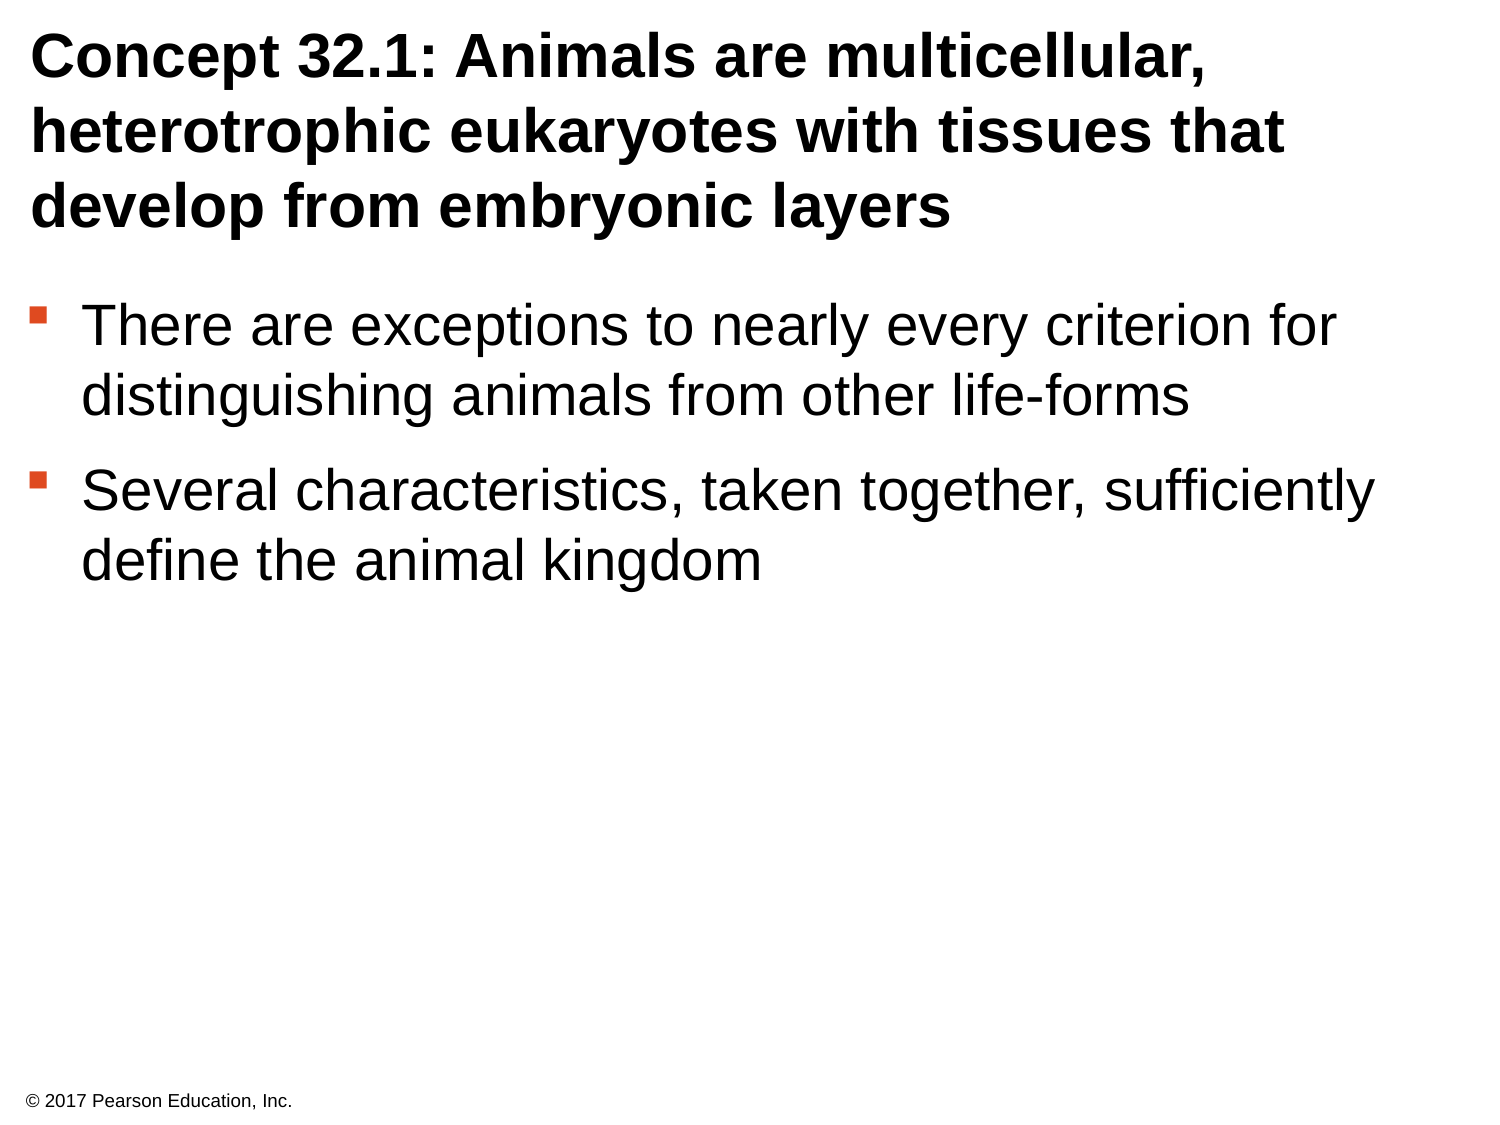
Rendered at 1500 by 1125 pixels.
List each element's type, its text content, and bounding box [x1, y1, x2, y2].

footer © 2017 Pearson Education, Inc. [10, 1080, 518, 1119]
list There are exceptions to nearly every criterion for distinguishing animals from other life-forms Several characteristics, taken together, sufficiently define the animal kingdom [24, 287, 1475, 1065]
title Concept 32.1: Animals are multicellular, heterotrophic eukaryotes with tissues that develop from embryonic layers [0, 0, 1500, 106]
